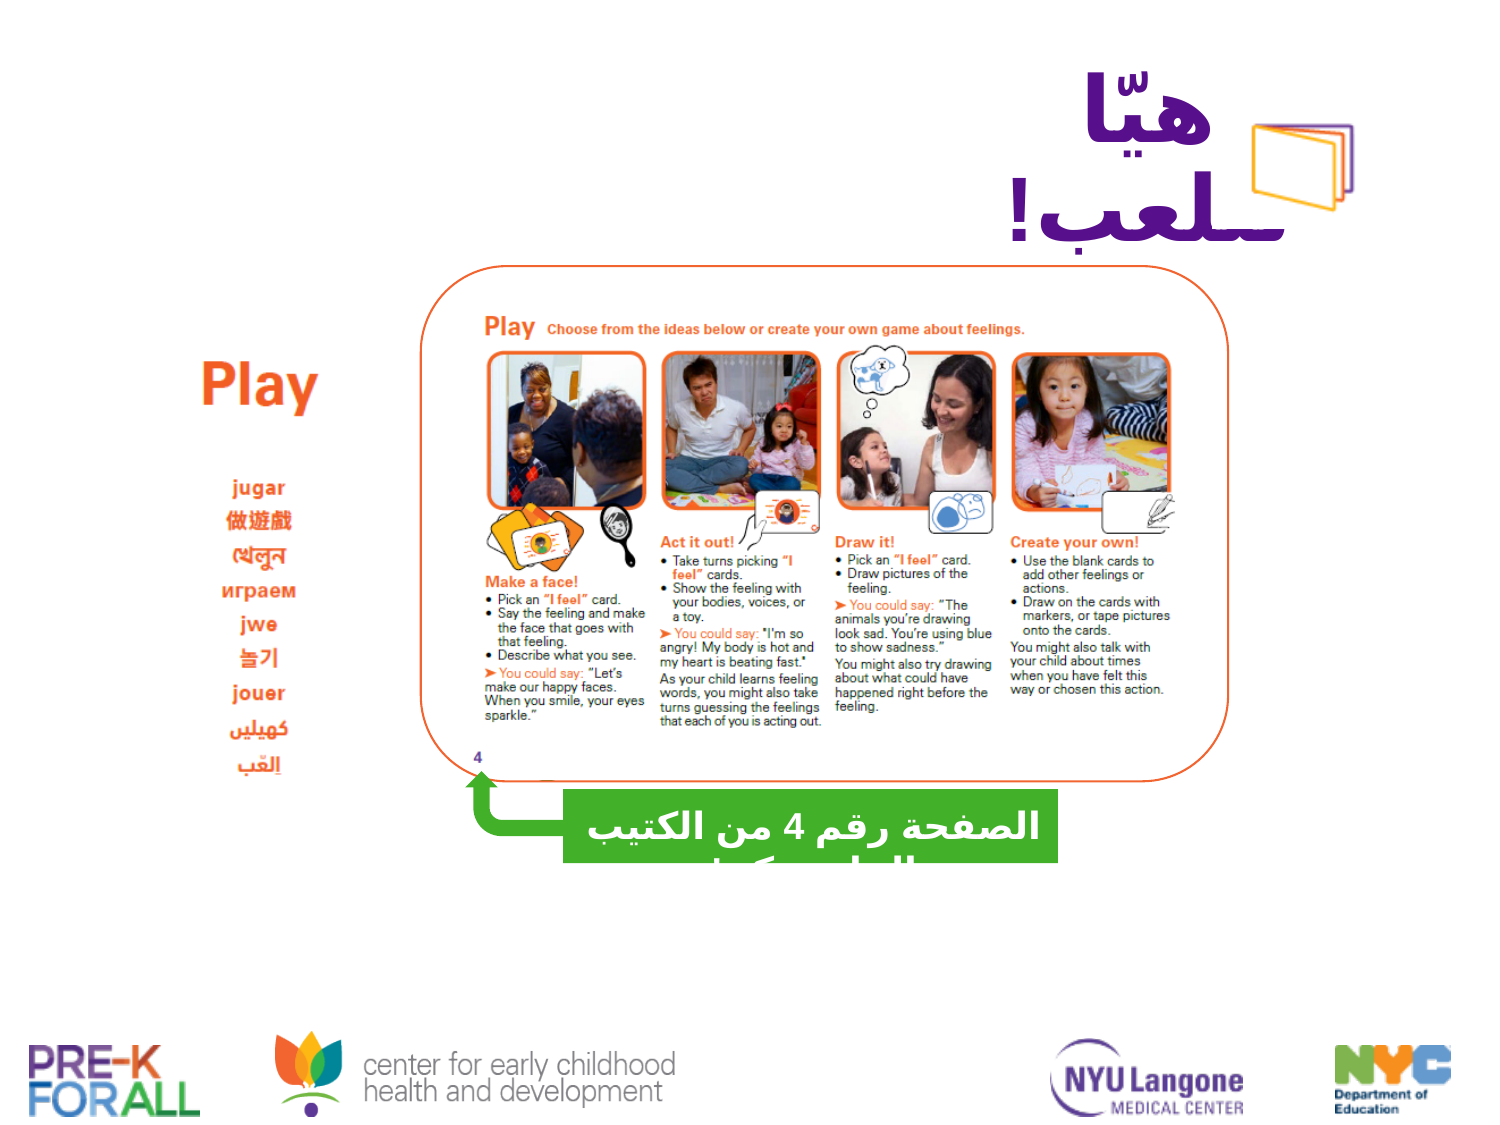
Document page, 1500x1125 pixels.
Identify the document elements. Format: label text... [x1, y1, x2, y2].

picture [1335, 1045, 1451, 1117]
picture [275, 1031, 697, 1117]
picture [29, 1045, 200, 1117]
text_box هيّا لنلعب! [813, 132, 1212, 191]
picture [1050, 1038, 1243, 1117]
picture [1212, 103, 1397, 229]
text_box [186, 266, 1229, 864]
